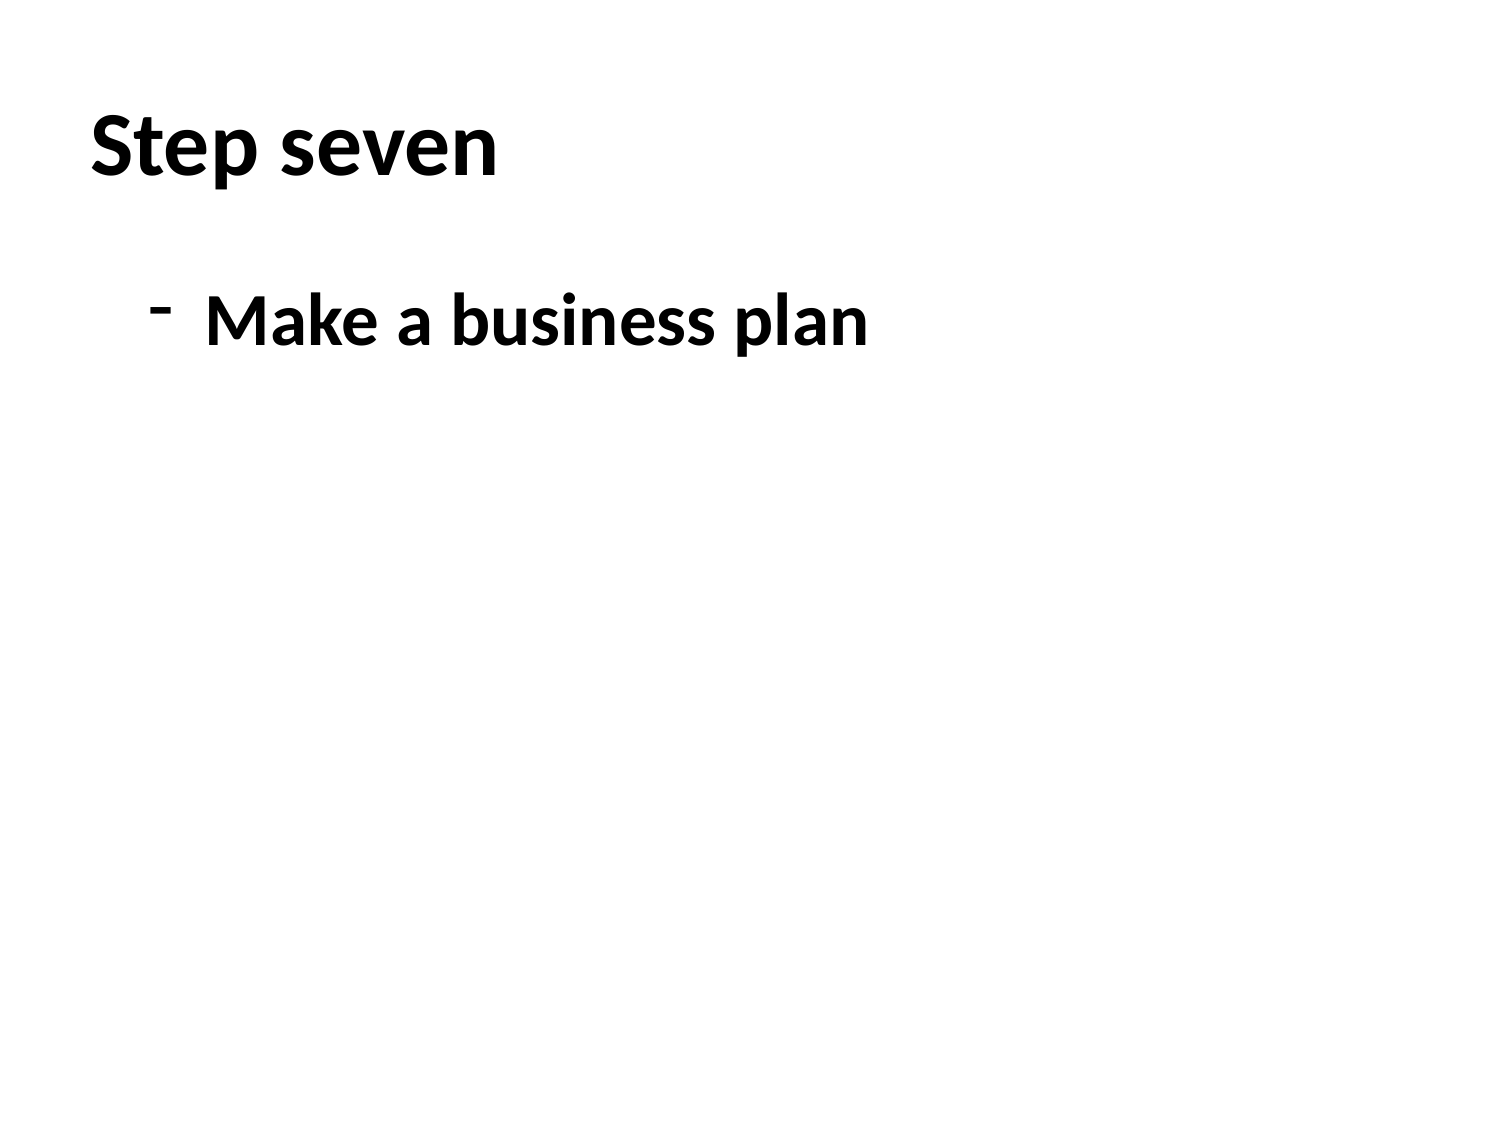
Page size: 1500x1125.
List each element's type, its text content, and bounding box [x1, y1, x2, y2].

list Make a business plan [133, 262, 1425, 1005]
title Step seven [75, 45, 1425, 233]
